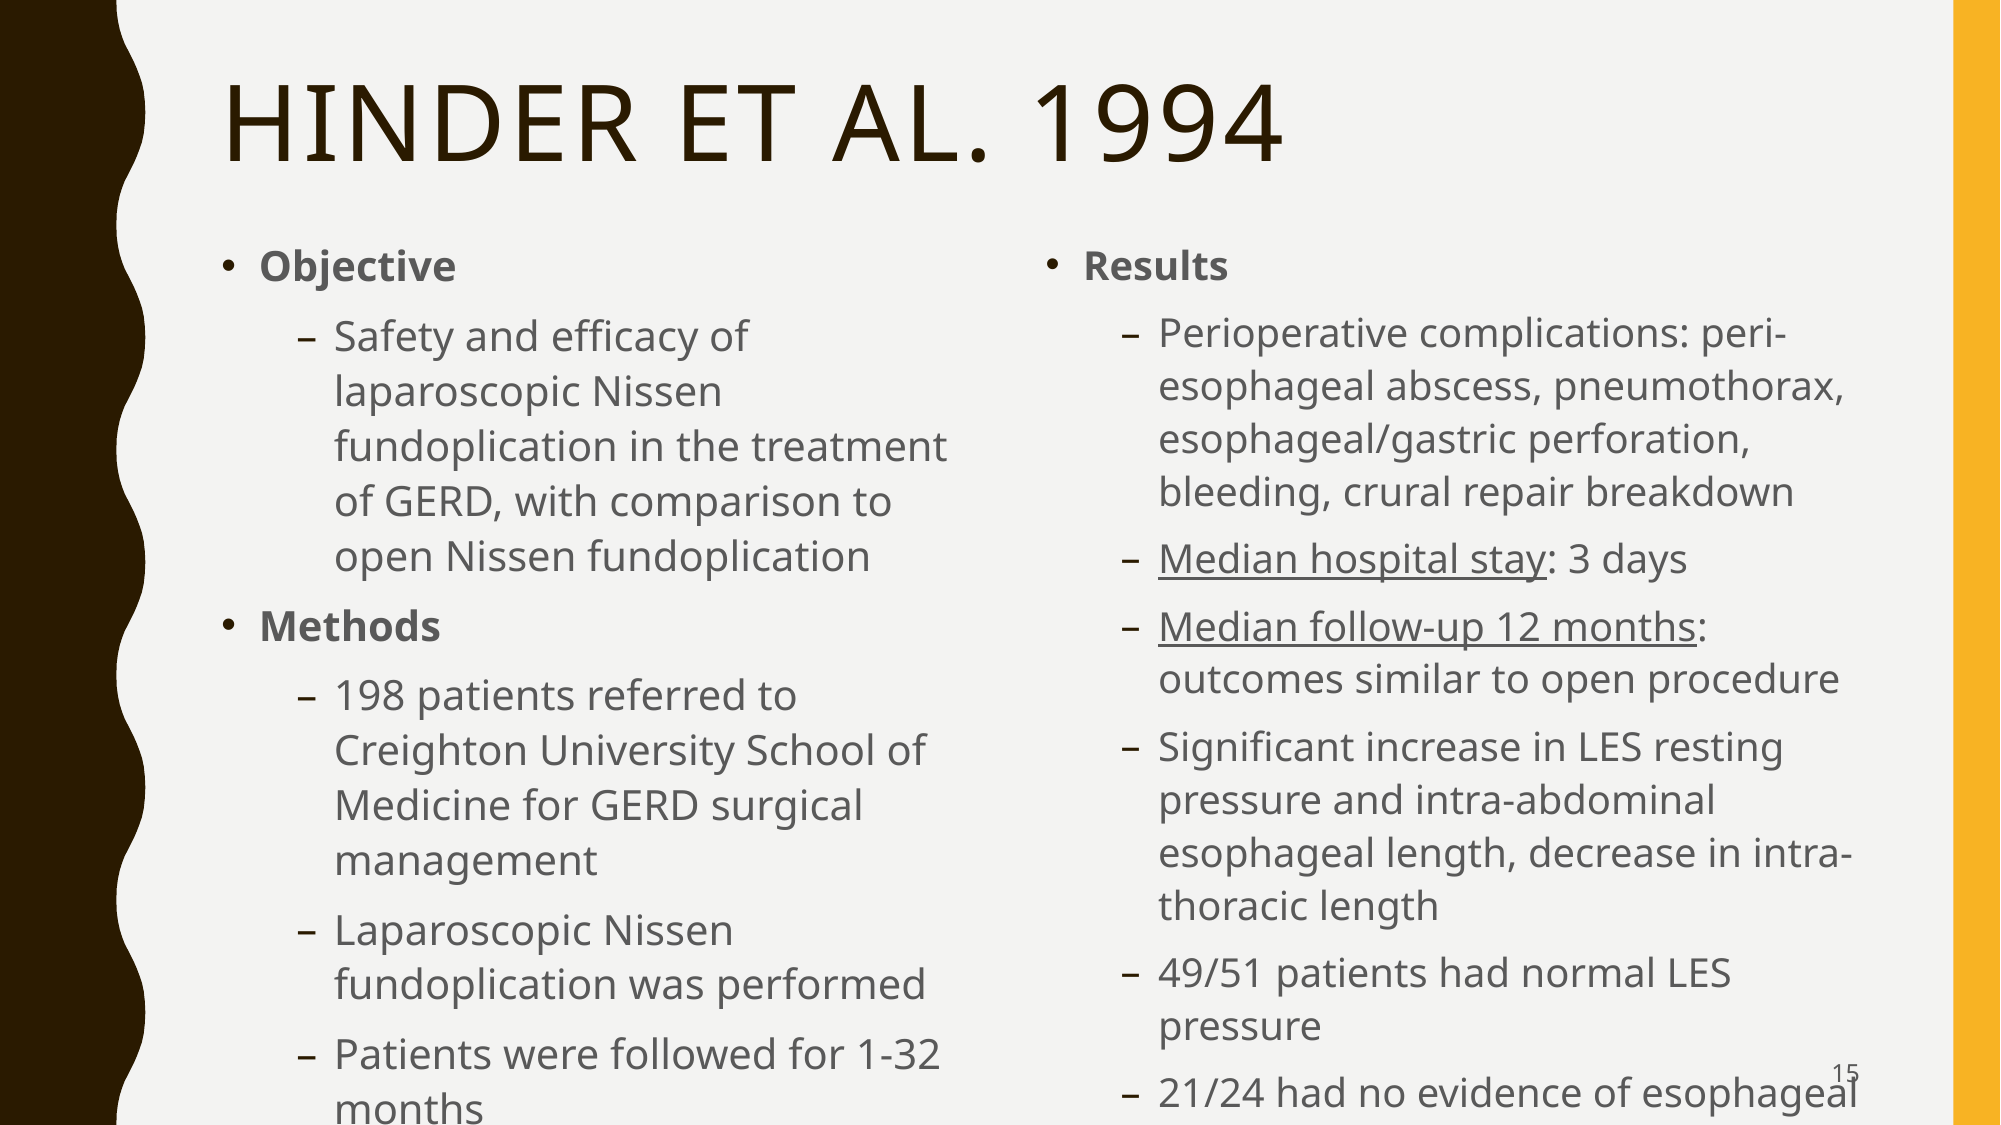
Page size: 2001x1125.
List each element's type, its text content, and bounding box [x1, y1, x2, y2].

slide_number 15 [1412, 1045, 1875, 1103]
list Objective Safety and efficacy of laparoscopic Nissen fundoplication in the treatment of GERD, with comparison to open Nissen fundoplication Methods 198 patients referred to Creighton University School of Medicine for GERD surgical management Laparoscopic Nissen fundoplication was performed Patients were followed for 1-32 months [206, 227, 994, 969]
list Results Perioperative complications: peri-esophageal abscess, pneumothorax, esophageal/gastric perforation, bleeding, crural repair breakdown Median hospital stay: 3 days Median follow-up 12 months: outcomes similar to open procedure Significant increase in LES resting pressure and intra-abdominal esophageal length, decrease in intra-thoracic length 49/51 patients had normal LES pressure 21/24 had no evidence of esophageal damage due to acidity post-operatively [1030, 227, 1912, 1025]
title Hinder et al. 1994 [205, 62, 1875, 308]
